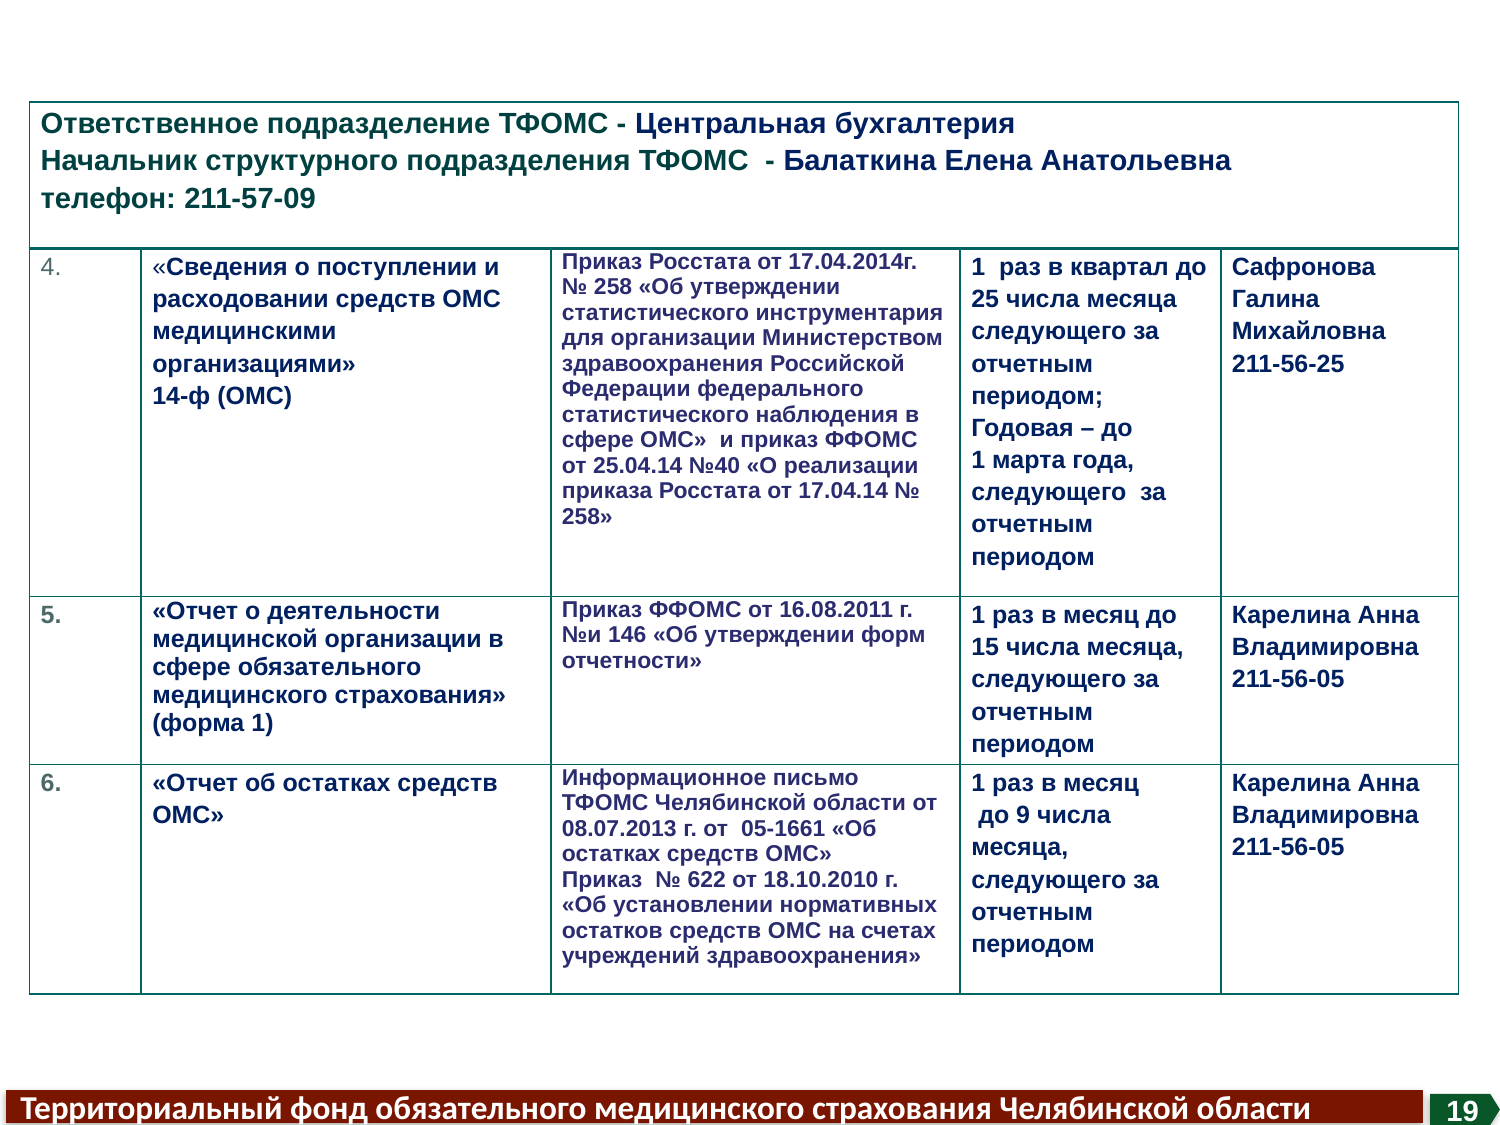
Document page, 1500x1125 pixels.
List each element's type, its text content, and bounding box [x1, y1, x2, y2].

table_cell 5. [30, 597, 140, 764]
table_cell Карелина Анна Владимировна 211-56-05 [1222, 765, 1458, 993]
table_cell Приказ Росстата от 17.04.2014г. № 258 «Об утверждении статистического инструментария для организации Министерством здравоохранения Российской Федерации федерального статистического наблюдения в сфере ОМС» и приказ ФФОМС от 25.04.14 №40 «О реализации приказа Росстата от 17.04.14 № 258» [552, 250, 959, 596]
table_cell Карелина Анна Владимировна 211-56-05 [1222, 597, 1458, 764]
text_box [5, 1089, 1500, 1125]
table_cell 6. [30, 765, 140, 993]
table_header Ответственное подразделение ТФОМС - Центральная бухгалтерия Начальник структурного подразделения ТФОМС - Балаткина Елена Анатольевна телефон: 211-57-09 [30, 103, 1458, 247]
table_cell 1 раз в квартал до 25 числа месяца следующего за отчетным периодом; Годовая – до 1 марта года, следующего за отчетным периодом [961, 250, 1220, 596]
table_cell 1 раз в месяц до 9 числа месяца, следующего за отчетным периодом [961, 765, 1220, 993]
table_cell «Сведения о поступлении и расходовании средств ОМС медицинскими организациями» 14-ф (ОМС) [142, 250, 550, 596]
table_cell Приказ ФФОМС от 16.08.2011 г. №и 146 «Об утверждении форм отчетности» [552, 597, 959, 764]
table_cell 4. [30, 250, 140, 596]
table_cell 1 раз в месяц до 15 числа месяца, следующего за отчетным периодом [961, 597, 1220, 764]
table_cell Сафронова Галина Михайловна 211-56-25 [1222, 250, 1458, 596]
table_cell «Отчет о деятельности медицинской организации в сфере обязательного медицинского страхования» (форма 1) [142, 597, 550, 764]
table_cell «Отчет об остатках средств ОМС» [142, 765, 550, 993]
table_cell Информационное письмо ТФОМС Челябинской области от 08.07.2013 г. от 05-1661 «Об остатках средств ОМС» Приказ № 622 от 18.10.2010 г. «Об установлении нормативных остатков средств ОМС на счетах учреждений здравоохранения» [552, 765, 959, 993]
